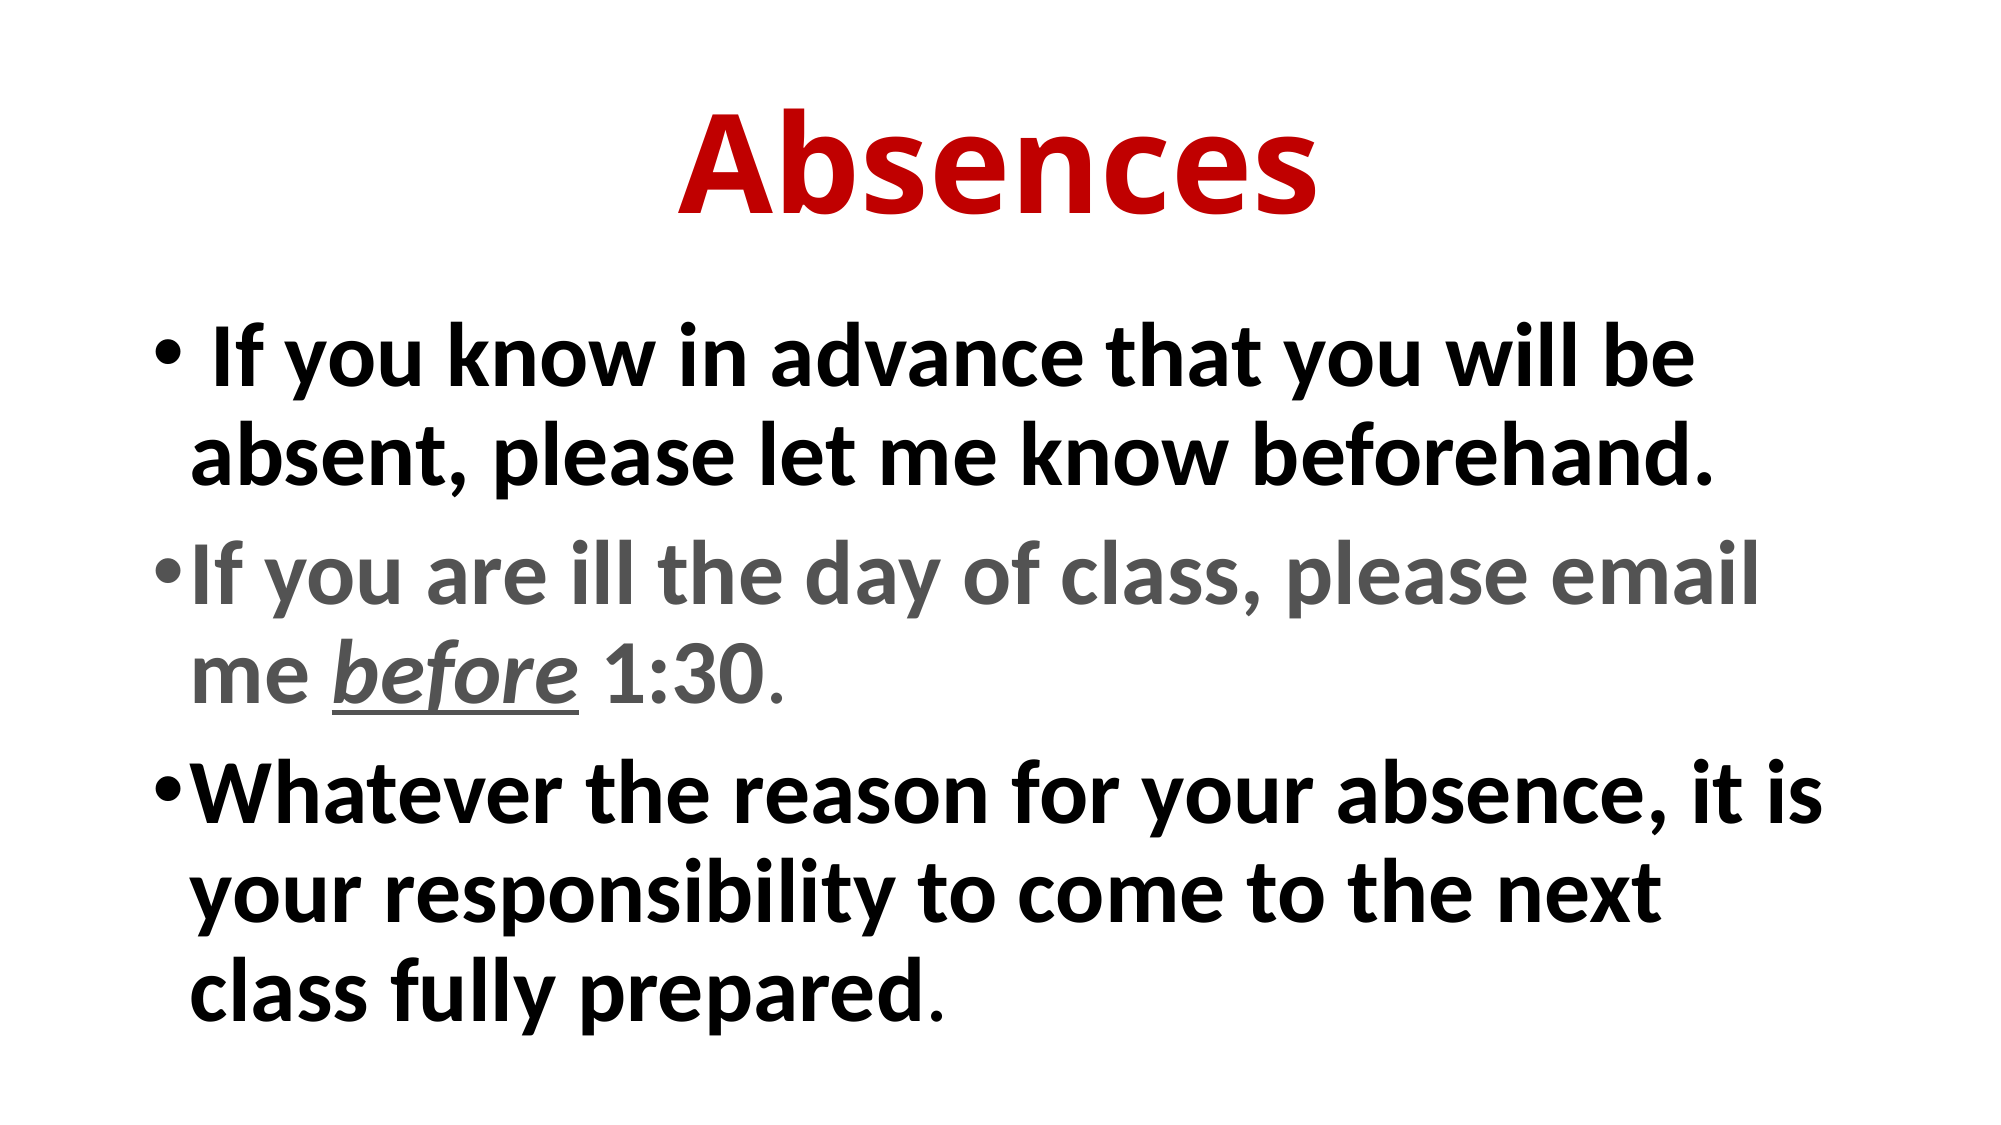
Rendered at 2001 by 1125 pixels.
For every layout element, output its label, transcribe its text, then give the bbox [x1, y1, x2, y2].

list If you know in advance that you will be absent, please let me know beforehand. If you are ill the day of class, please email me before 1:30. Whatever the reason for your absence, it is your responsibility to come to the next class fully prepared. [137, 299, 1863, 1014]
title Absences [137, 59, 1863, 278]
